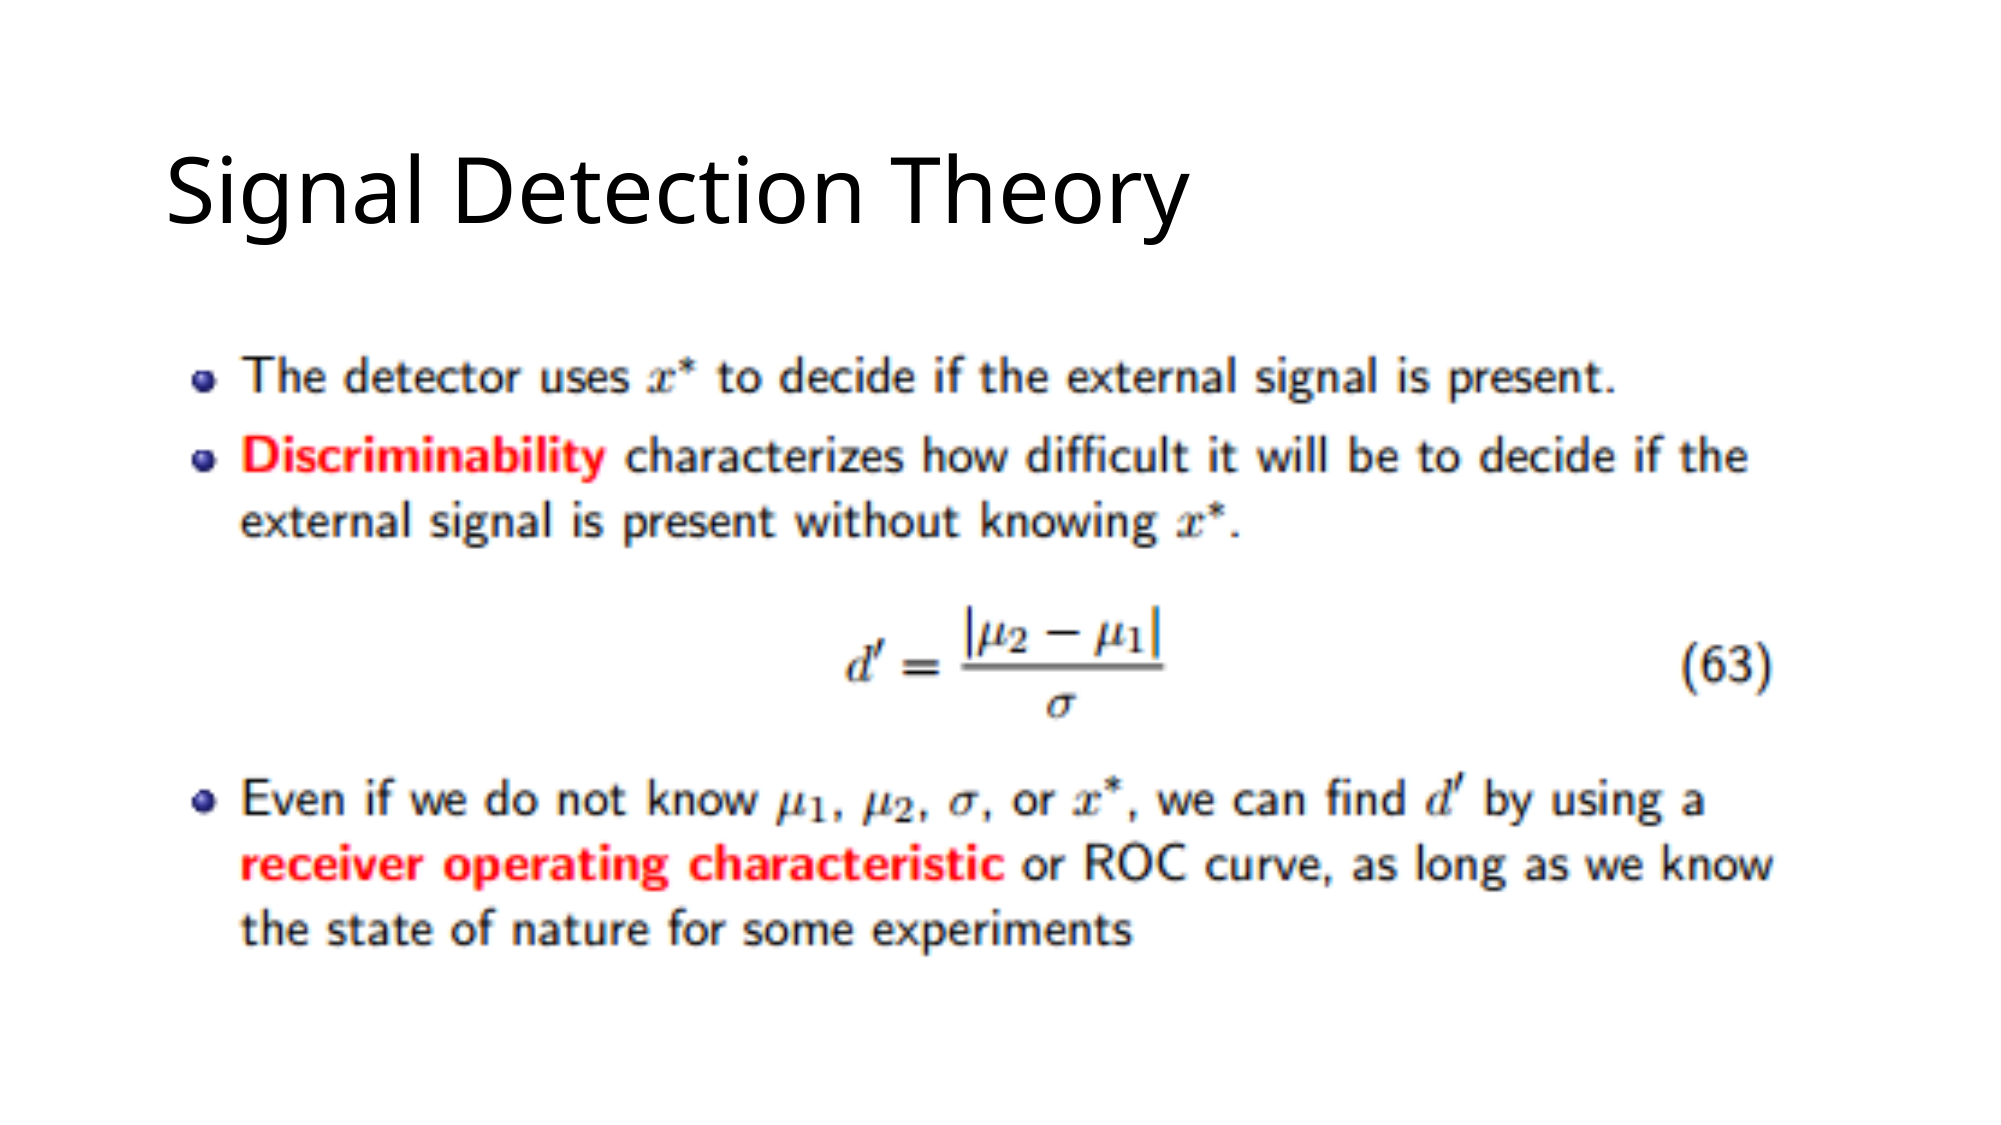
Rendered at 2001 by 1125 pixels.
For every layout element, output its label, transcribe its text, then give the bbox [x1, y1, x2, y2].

picture [149, 271, 1810, 1080]
title Signal Detection Theory [150, 99, 1850, 288]
